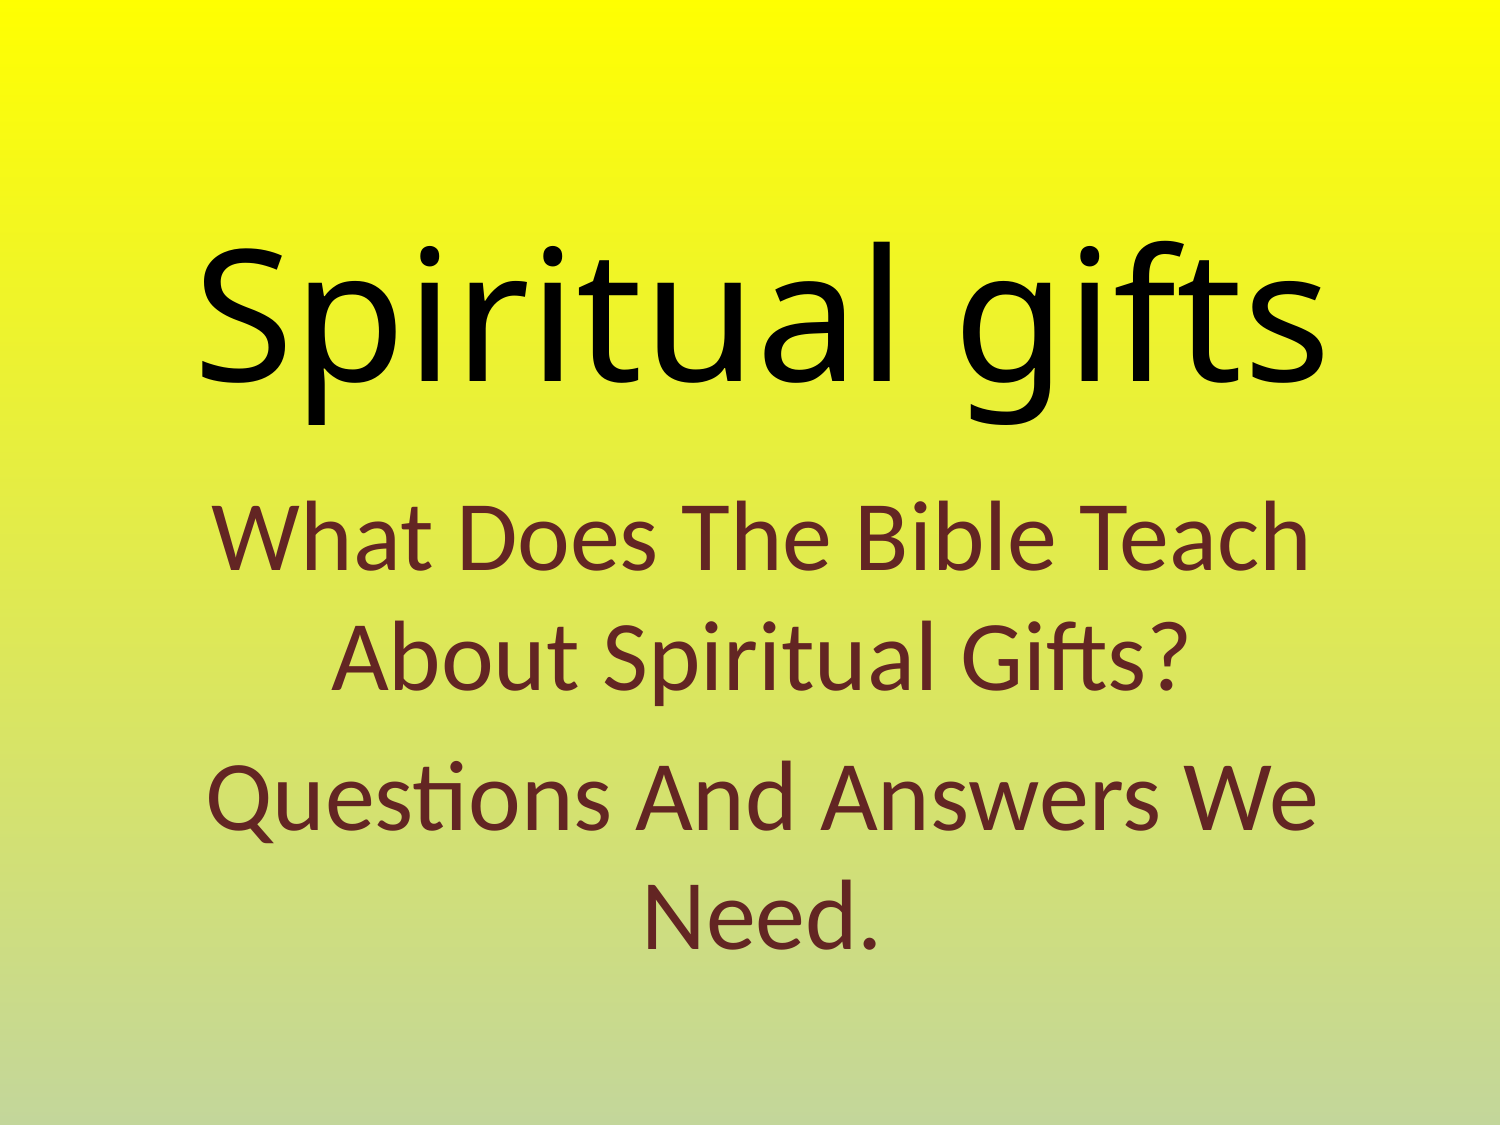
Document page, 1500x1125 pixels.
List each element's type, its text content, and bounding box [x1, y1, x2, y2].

subtitle What Does The Bible Teach About Spiritual Gifts? Questions And Answers We Need. [99, 462, 1425, 1050]
title Spiritual gifts [125, 187, 1400, 429]
